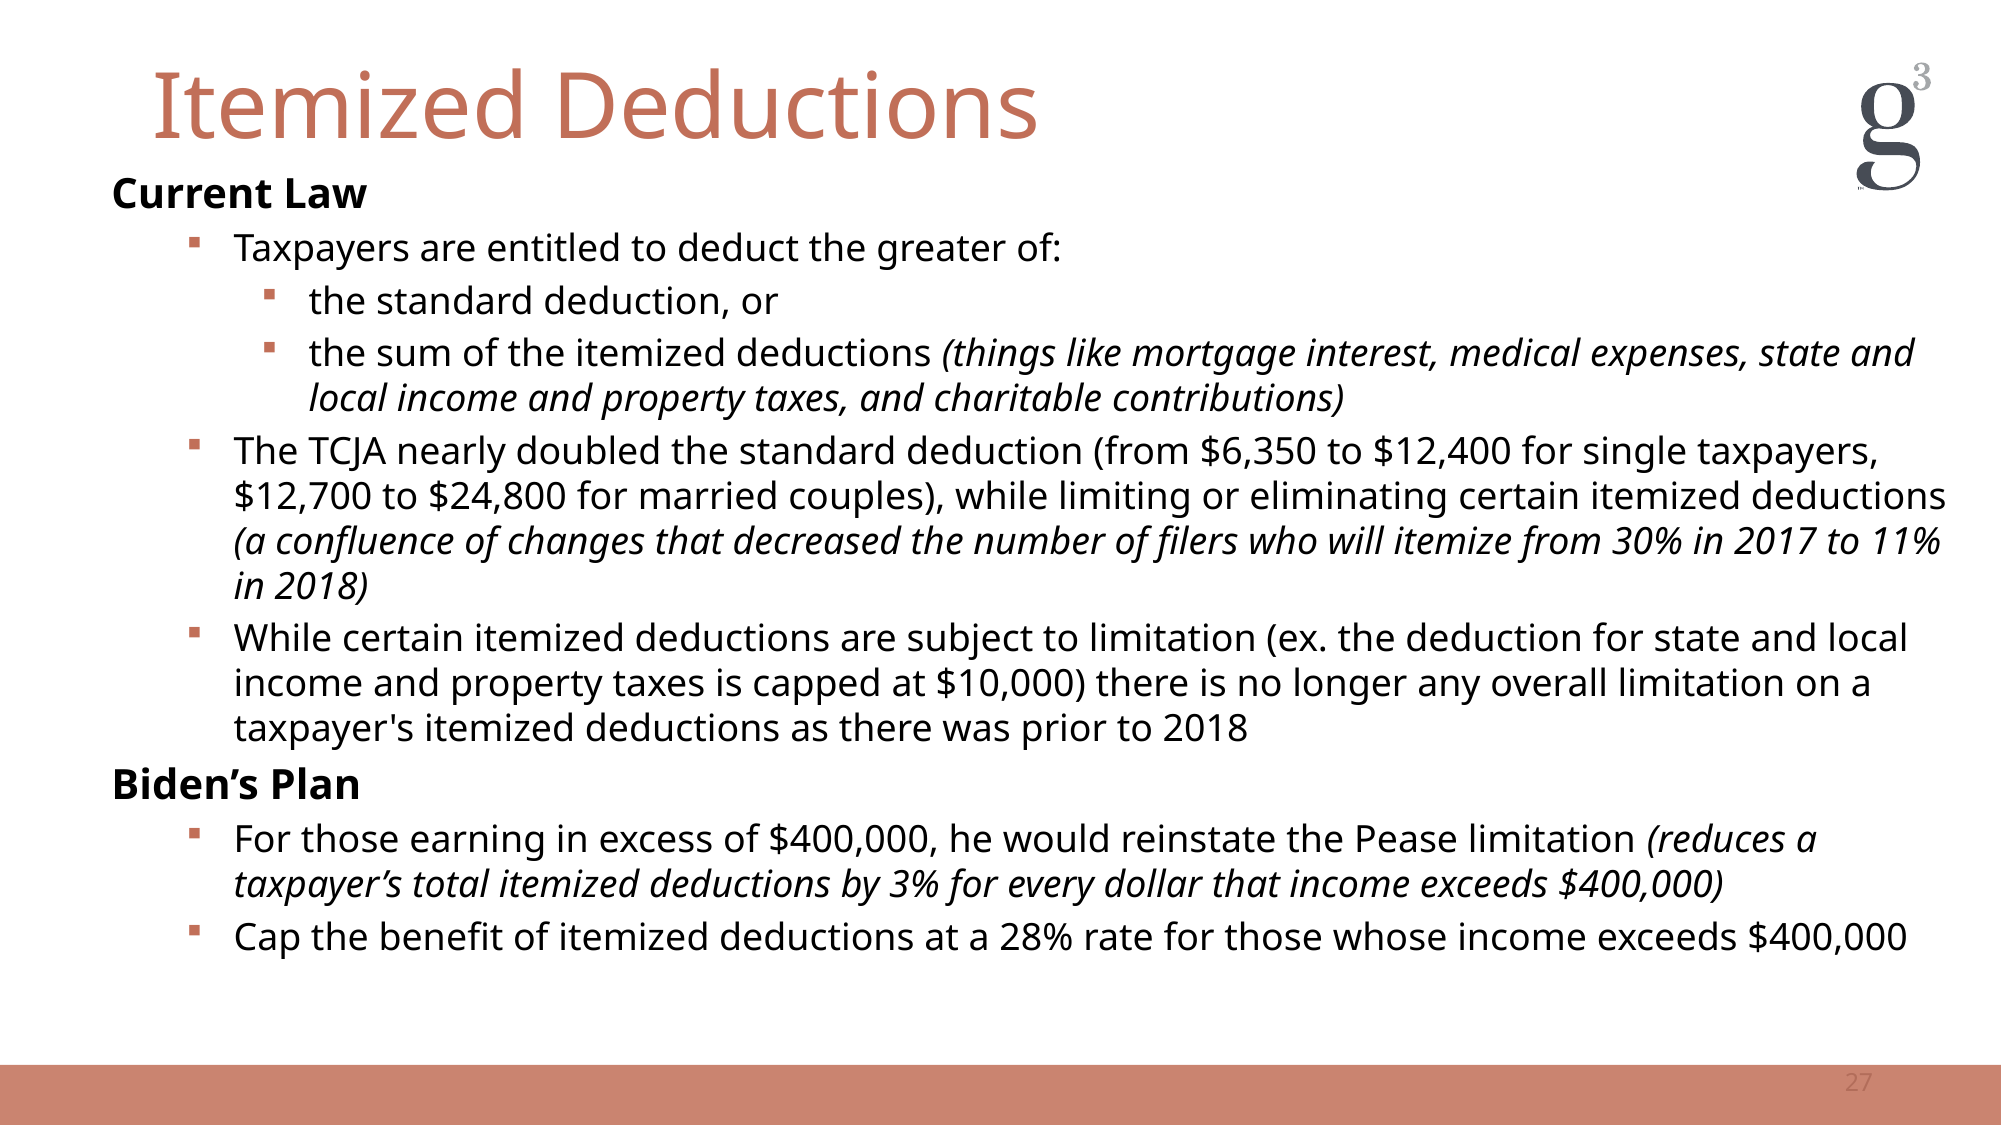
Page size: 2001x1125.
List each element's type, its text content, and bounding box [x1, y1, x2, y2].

title Itemized Deductions [137, 0, 1863, 160]
text_box Current Law Taxpayers are entitled to deduct the greater of: the standard deduction, or the sum of the itemized deductions (things like mortgage interest, medical expenses, state and local income and property taxes, and charitable contributions) The TCJA nearly doubled the standard deduction (from $6,350 to $12,400 for single taxpayers, $12,700 to $24,800 for married couples), while limiting or eliminating certain itemized deductions (a confluence of changes that decreased the number of filers who will itemize from 30% in 2017 to 11% in 2018) While certain itemized deductions are subject to limitation (ex. the deduction for state and local income and property taxes is capped at $10,000) there is no longer any overall limitation on a taxpayer's itemized deductions as there was prior to 2018 Biden’s Plan For those earning in excess of $400,000, he would reinstate the Pease limitation (reduces a taxpayer’s total itemized deductions by 3% for every dollar that income exceeds $400,000) Cap the benefit of itemized deductions at a 28% rate for those whose income exceeds $400,000 [98, 160, 1986, 965]
